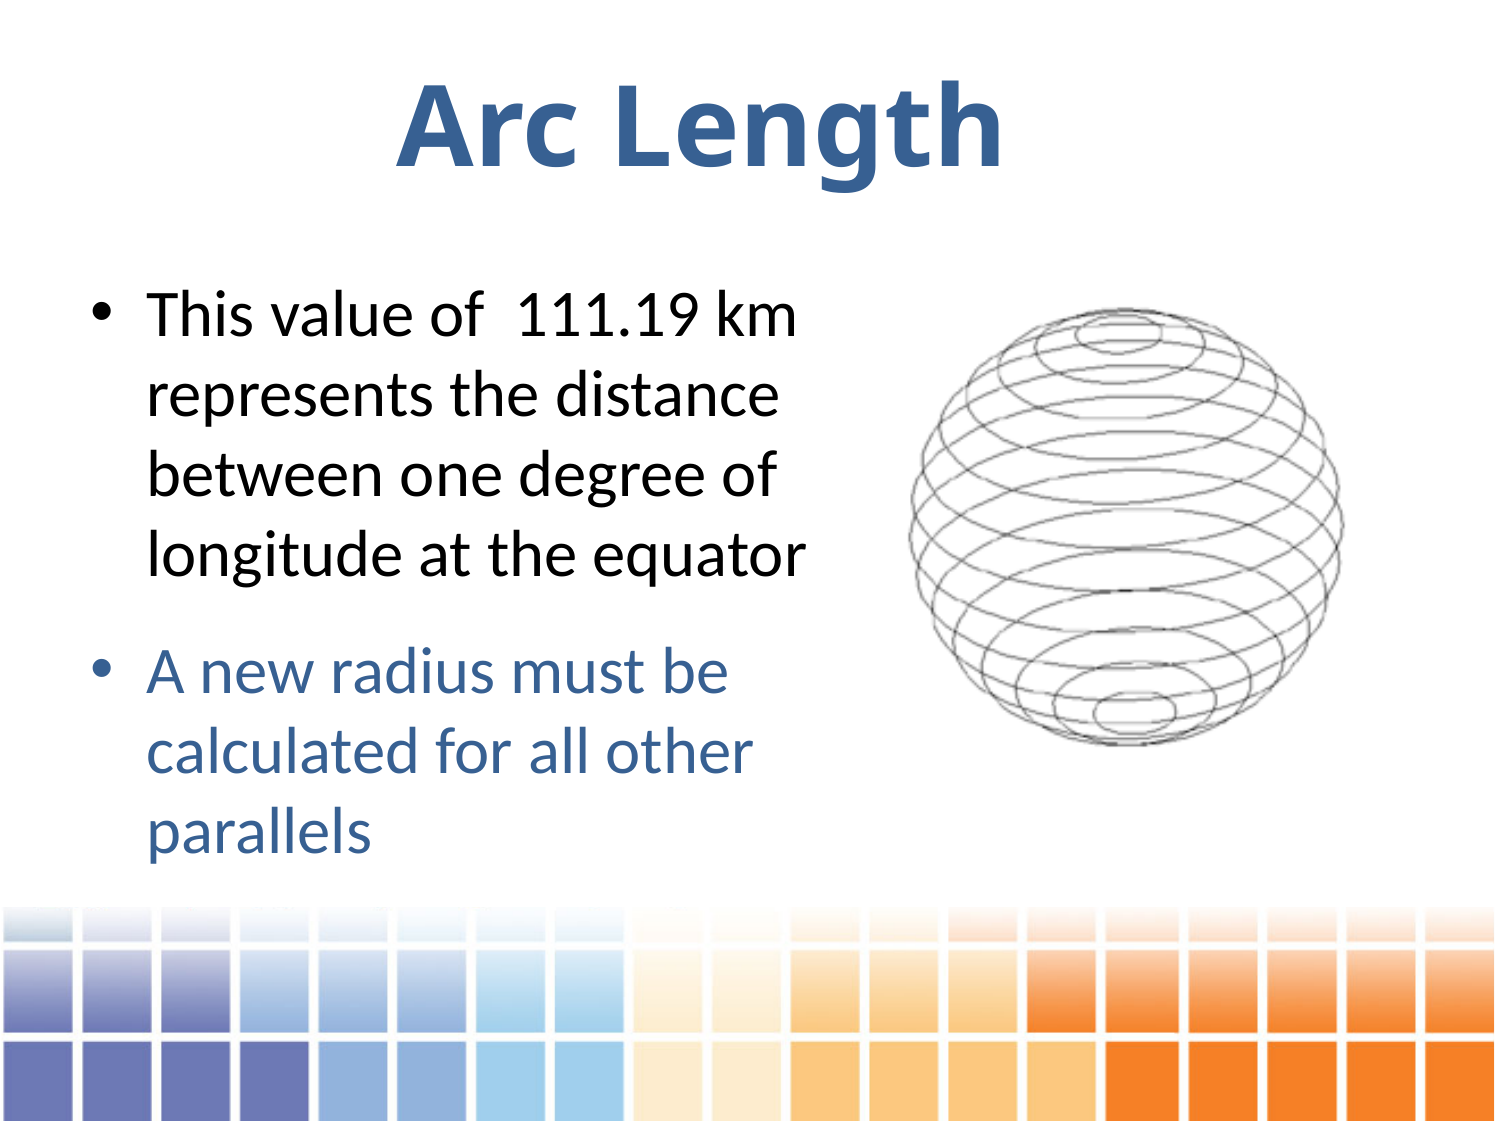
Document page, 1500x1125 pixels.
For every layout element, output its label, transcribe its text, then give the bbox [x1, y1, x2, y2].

picture [824, 274, 1452, 804]
picture [1, 907, 1495, 1121]
title Arc Length [27, 27, 1378, 215]
list This value of 111.19 km represents the distance between one degree of longitude at the equator A new radius must be calculated for all other parallels [75, 262, 863, 1005]
